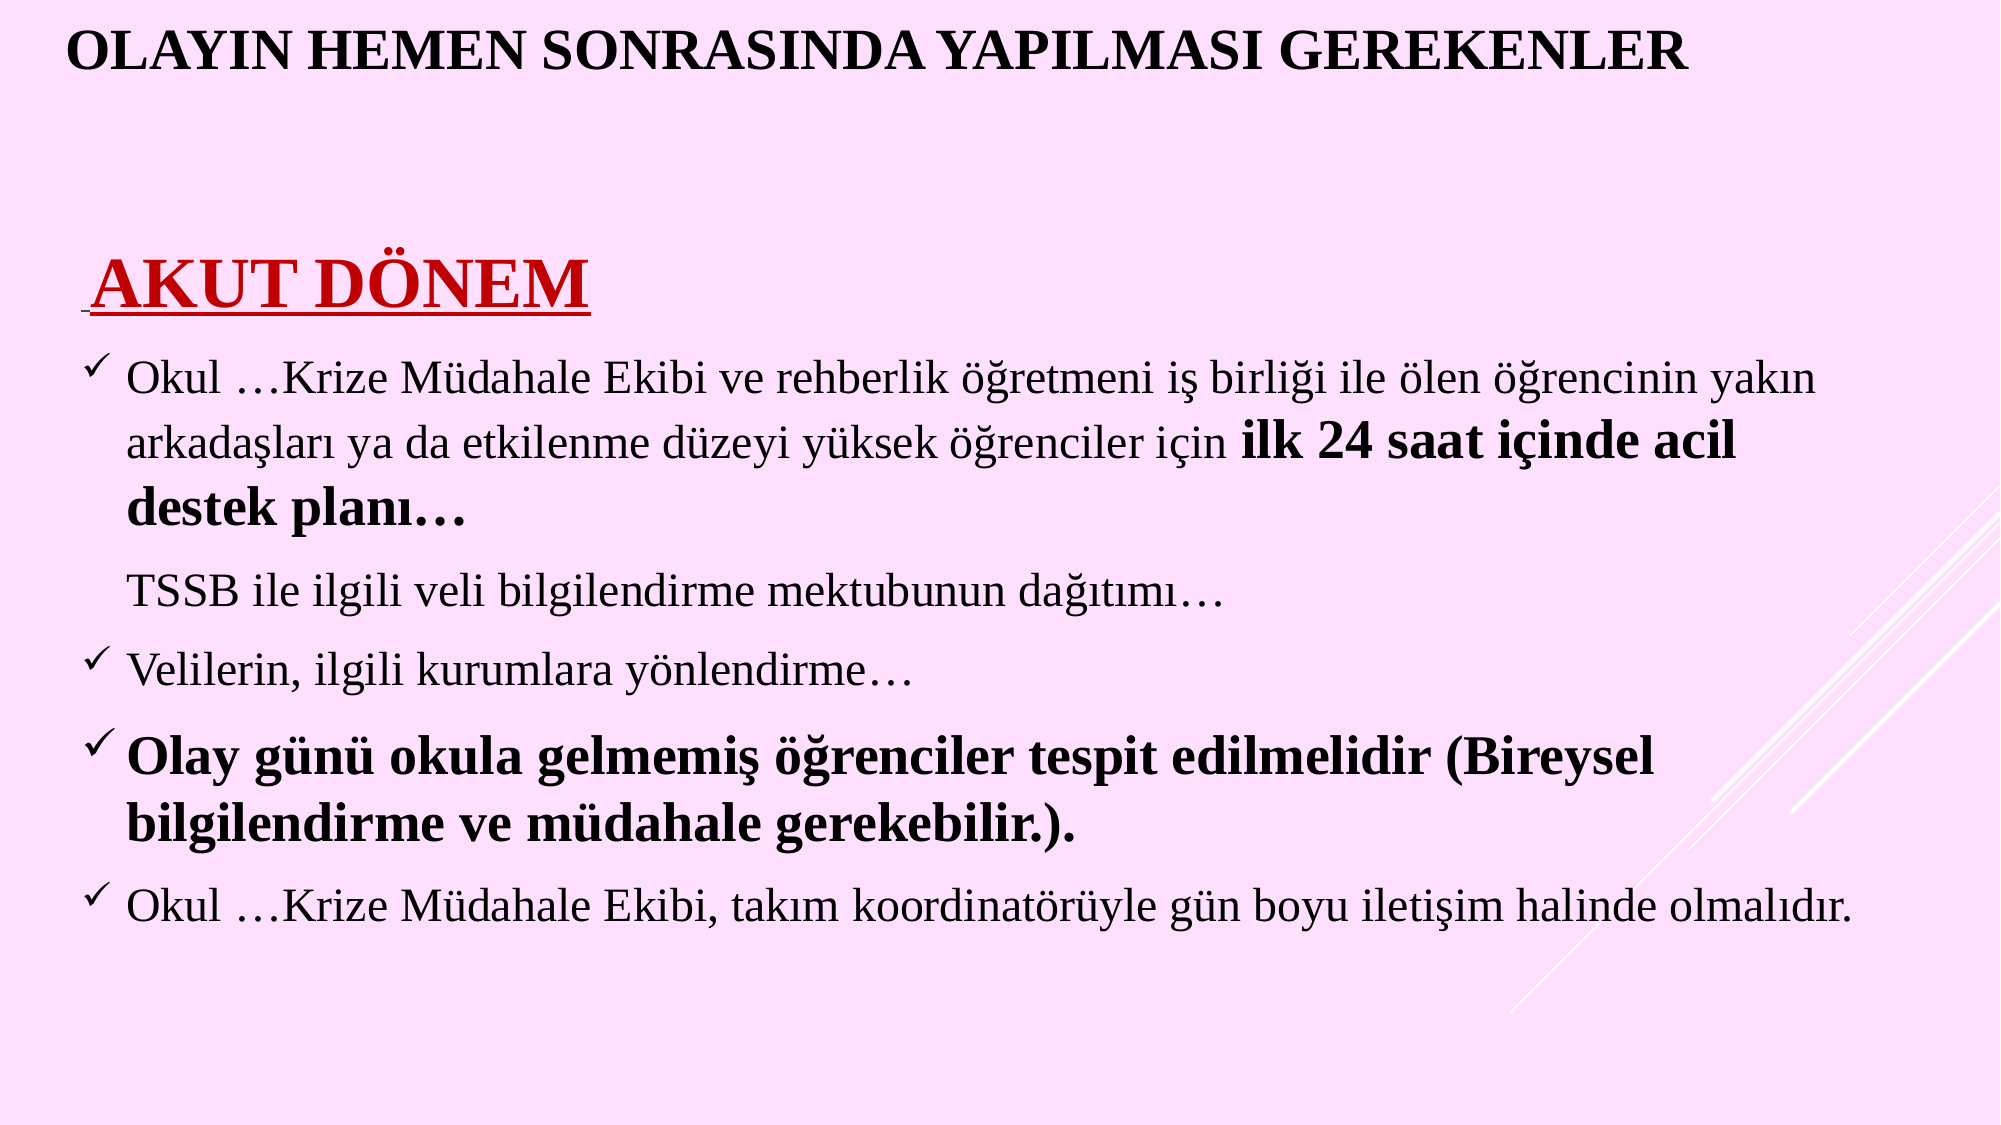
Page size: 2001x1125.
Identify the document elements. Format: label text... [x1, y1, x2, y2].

list AKUT DÖNEM Okul …Krize Müdahale Ekibi ve rehberlik öğretmeni iş birliği ile ölen öğrencinin yakın arkadaşları ya da etkilenme düzeyi yüksek öğrenciler için ilk 24 saat içinde acil destek planı… TSSB ile ilgili veli bilgilendirme mektubunun dağıtımı… Velilerin, ilgili kurumlara yönlendirme… Olay günü okula gelmemiş öğrenciler tespit edilmelidir (Bireysel bilgilendirme ve müdahale gerekebilir.). Okul …Krize Müdahale Ekibi, takım koordinatörüyle gün boyu iletişim halinde olmalıdır. [66, 210, 1888, 957]
title OlayIn Hemen SonrasInda YapIlmasI Gerekenler [50, 17, 1808, 215]
